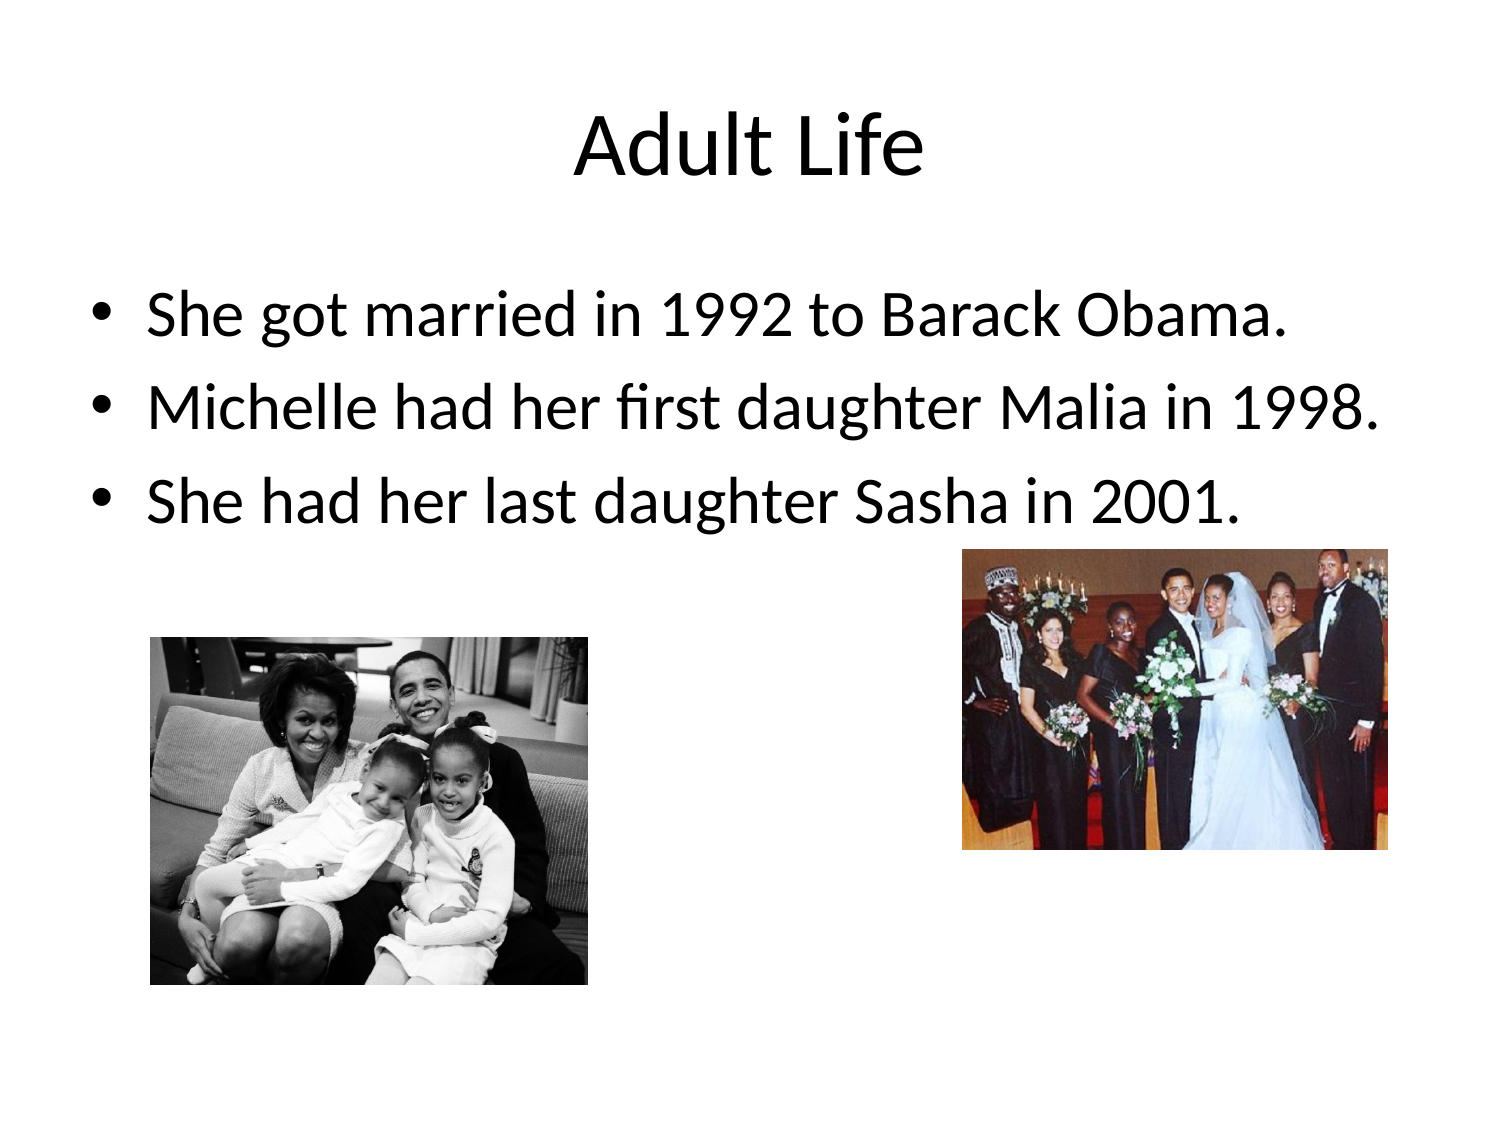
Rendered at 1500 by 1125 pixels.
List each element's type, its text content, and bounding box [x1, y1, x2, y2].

picture [149, 637, 588, 986]
picture [962, 549, 1388, 850]
list She got married in 1992 to Barack Obama. Michelle had her first daughter Malia in 1998. She had her last daughter Sasha in 2001. [75, 262, 1425, 1005]
title Adult Life [75, 45, 1425, 233]
